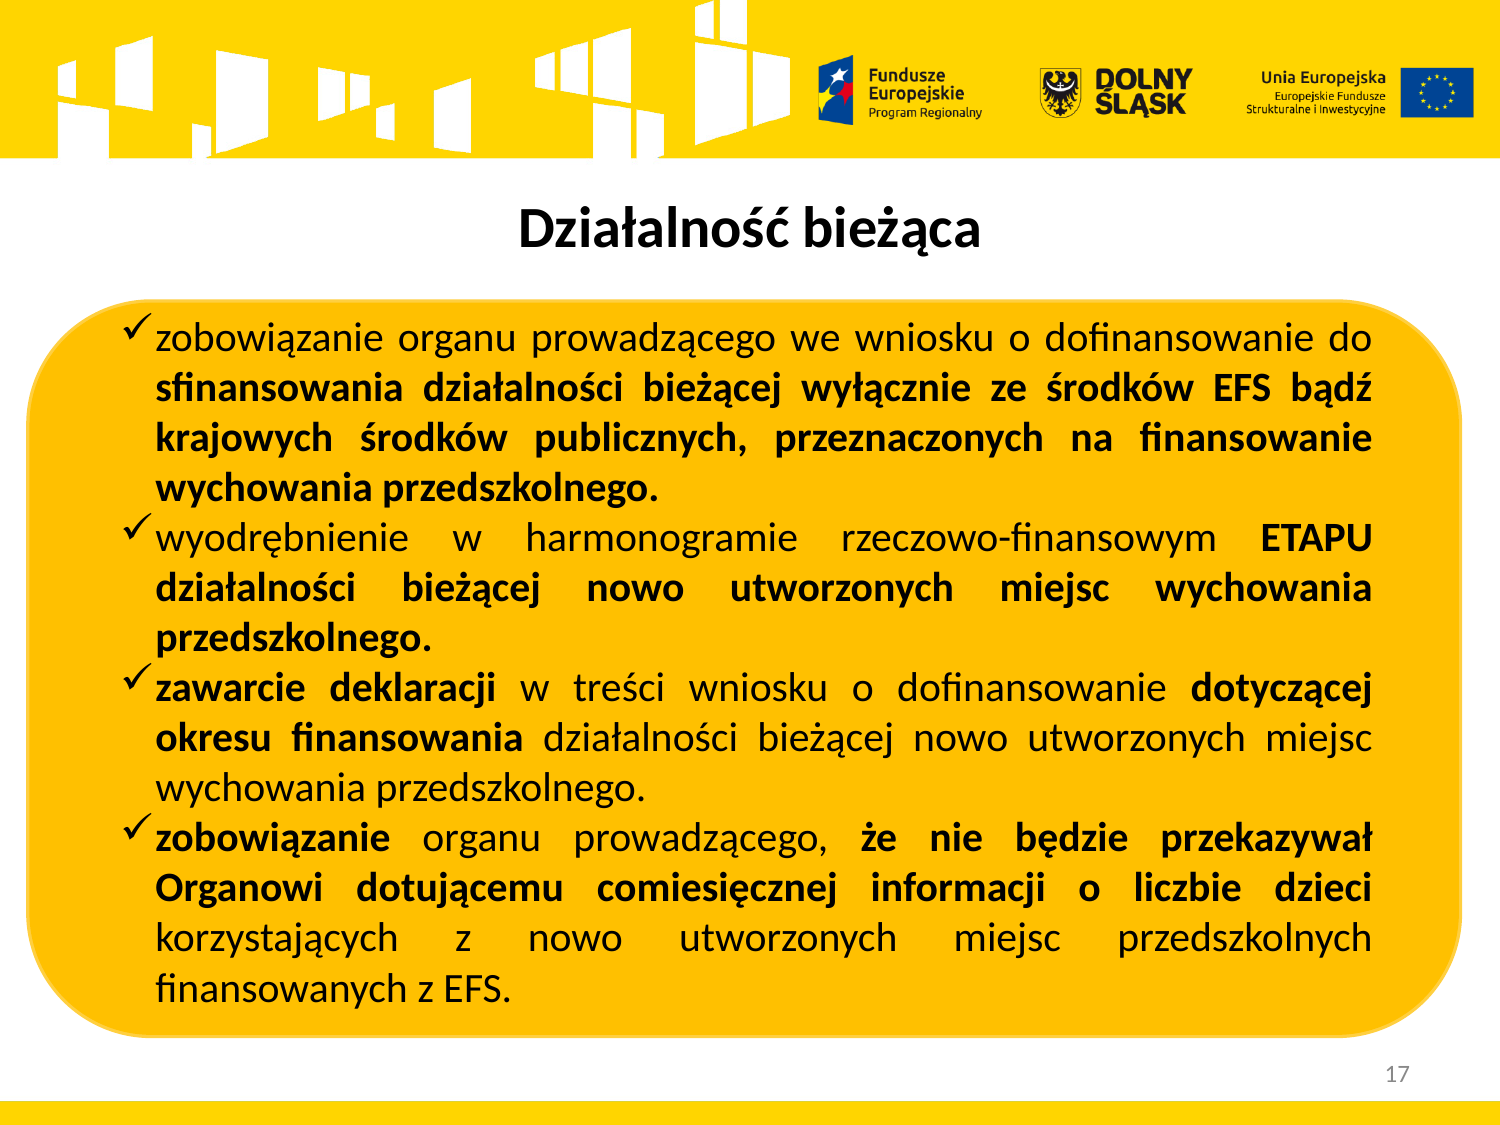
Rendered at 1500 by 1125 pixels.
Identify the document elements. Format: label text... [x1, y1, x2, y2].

text_box zobowiązanie organu prowadzącego we wniosku o dofinansowanie do sfinansowania działalności bieżącej wyłącznie ze środków EFS bądź krajowych środków publicznych, przeznaczonych na finansowanie wychowania przedszkolnego. wyodrębnienie w harmonogramie rzeczowo-finansowym ETAPU działalności bieżącej nowo utworzonych miejsc wychowania przedszkolnego. zawarcie deklaracji w treści wniosku o dofinansowanie dotyczącej okresu finansowania działalności bieżącej nowo utworzonych miejsc wychowania przedszkolnego. zobowiązanie organu prowadzącego, że nie będzie przekazywał Organowi dotującemu comiesięcznej informacji o liczbie dzieci korzystających z nowo utworzonych miejsc przedszkolnych finansowanych z EFS. [105, 302, 1388, 1035]
title Działalność bieżąca [74, 171, 1426, 278]
text_box [26, 321, 105, 1030]
text_box [80, 277, 1333, 1010]
slide_number 17 [1074, 1042, 1425, 1103]
text_box [123, 1035, 1365, 1039]
picture [0, 0, 1500, 1125]
text_box [1388, 310, 1463, 1028]
